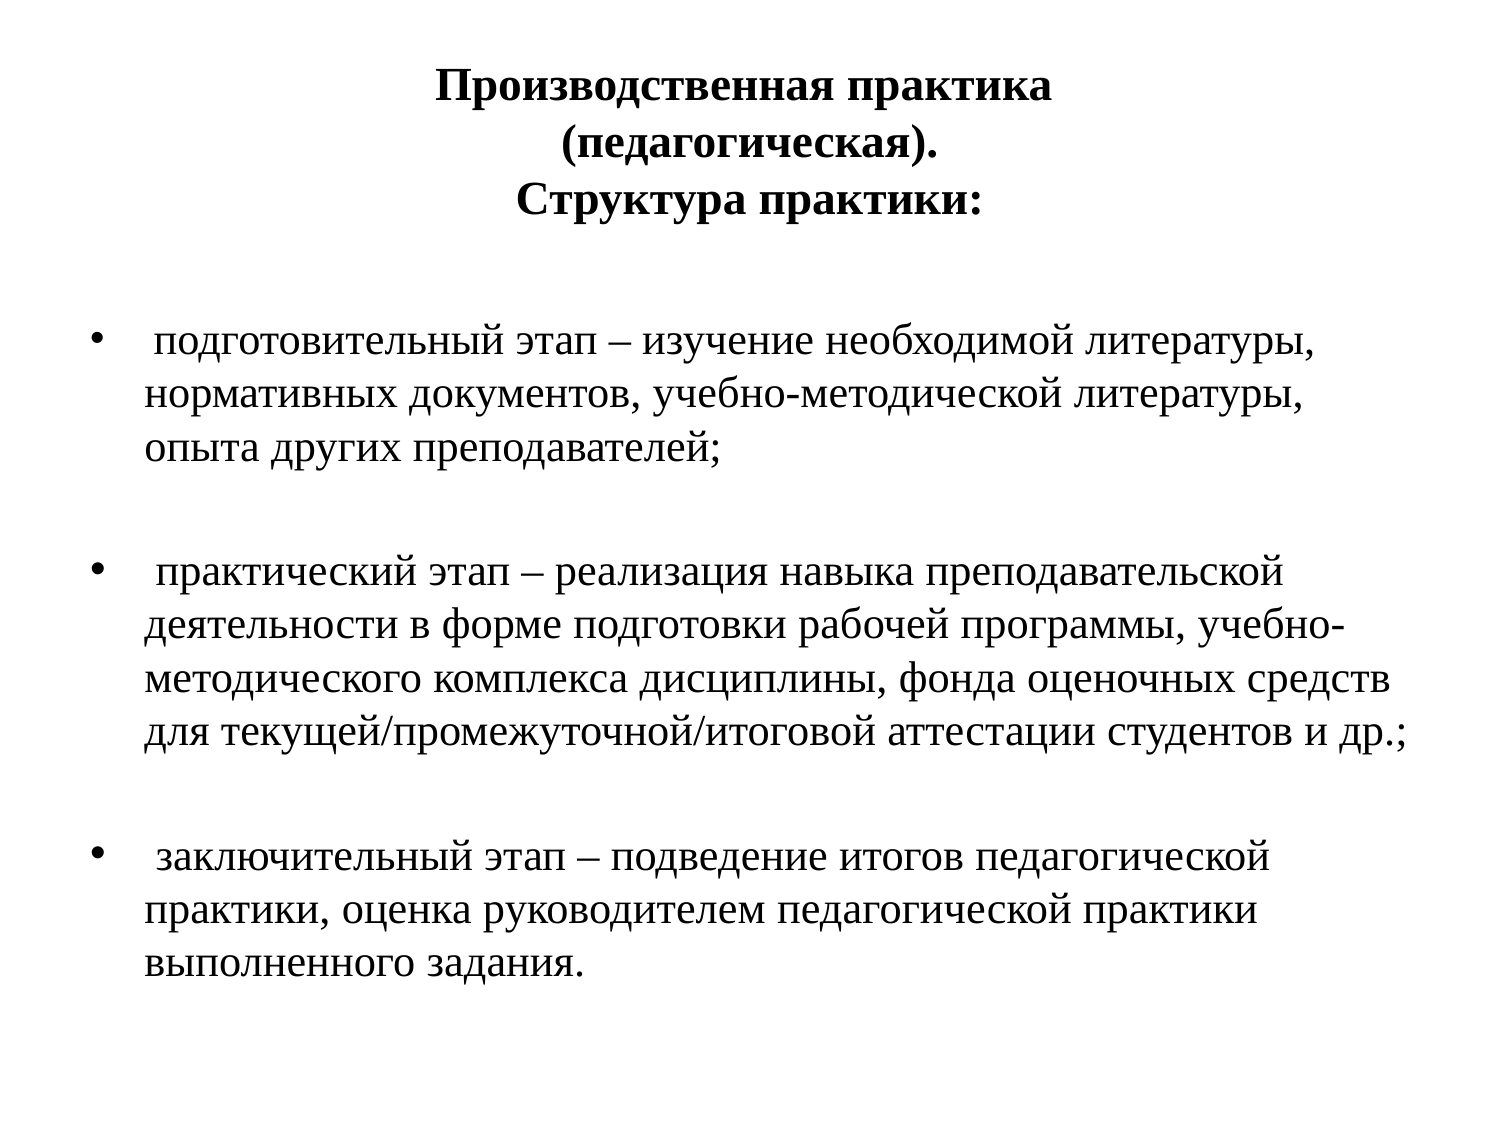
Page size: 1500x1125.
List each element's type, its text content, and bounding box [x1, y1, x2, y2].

title Производственная практика (педагогическая). Структура практики: [75, 45, 1425, 233]
list подготовительный этап – изучение необходимой литературы, нормативных документов, учебно-методической литературы, опыта других преподавателей; практический этап – реализация навыка преподавательской деятельности в форме подготовки рабочей программы, учебно-методического комплекса дисциплины, фонда оценочных средств для текущей/промежуточной/итоговой аттестации студентов и др.; заключительный этап – подведение итогов педагогической практики, оценка руководителем педагогической практики выполненного задания. [75, 302, 1425, 1005]
